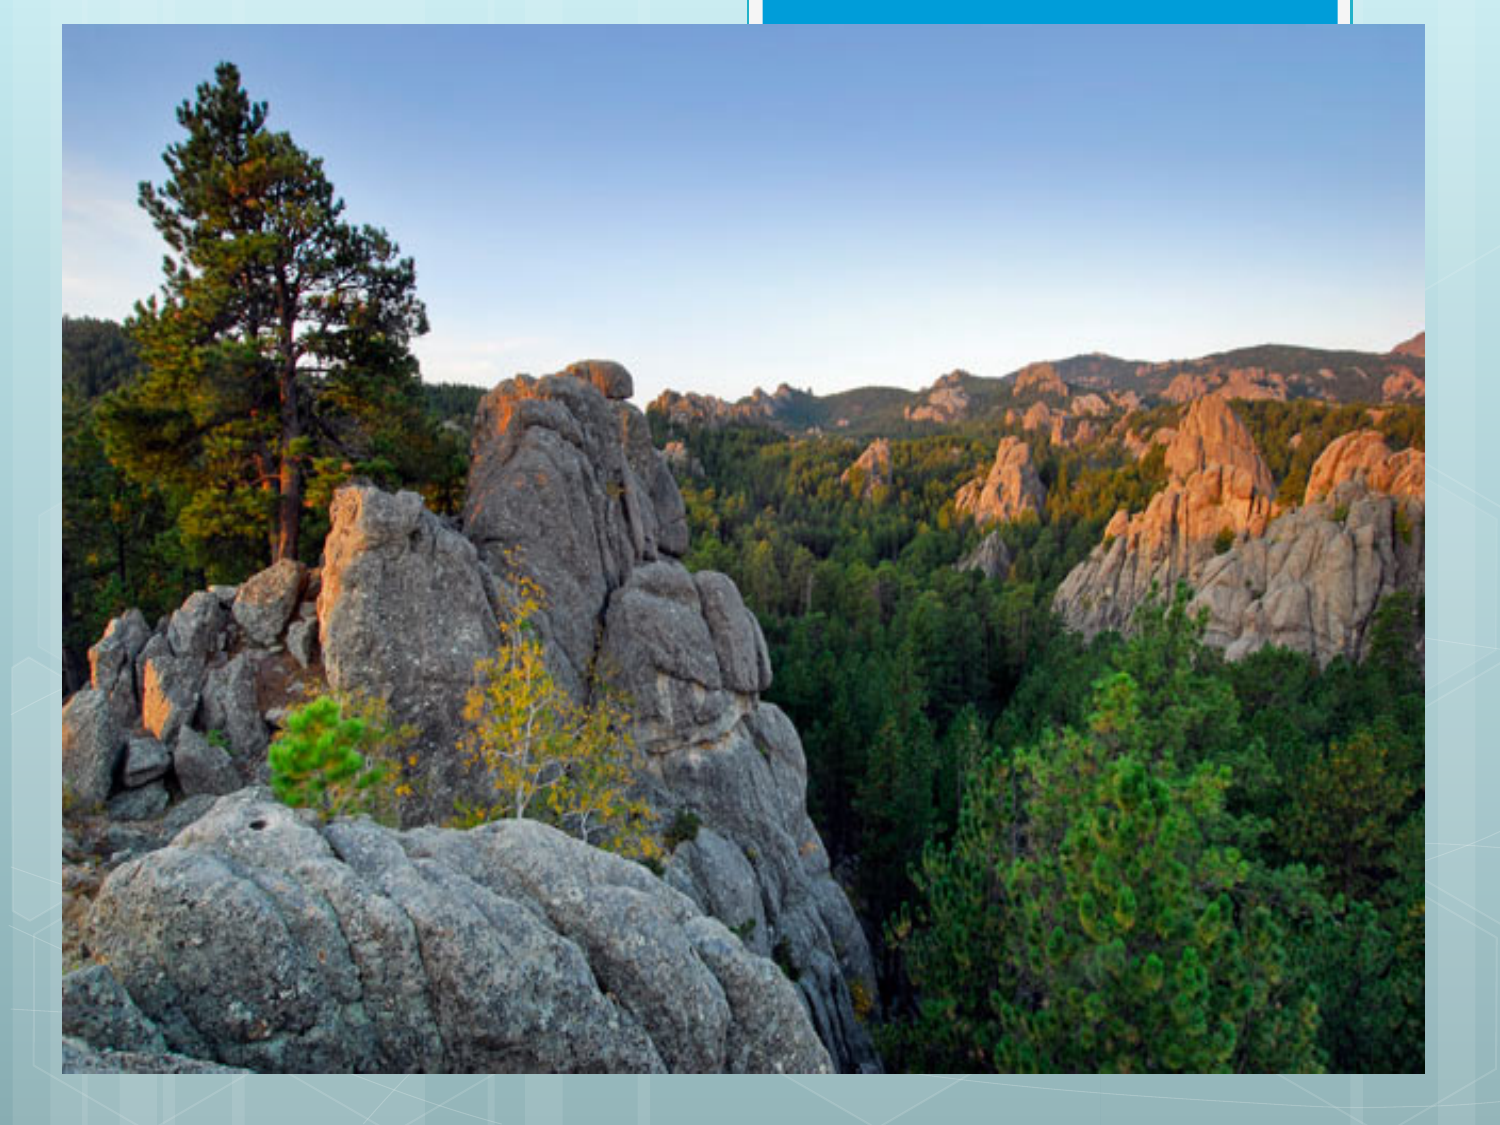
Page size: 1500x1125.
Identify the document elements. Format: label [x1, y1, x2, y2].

list [62, 24, 1426, 1074]
